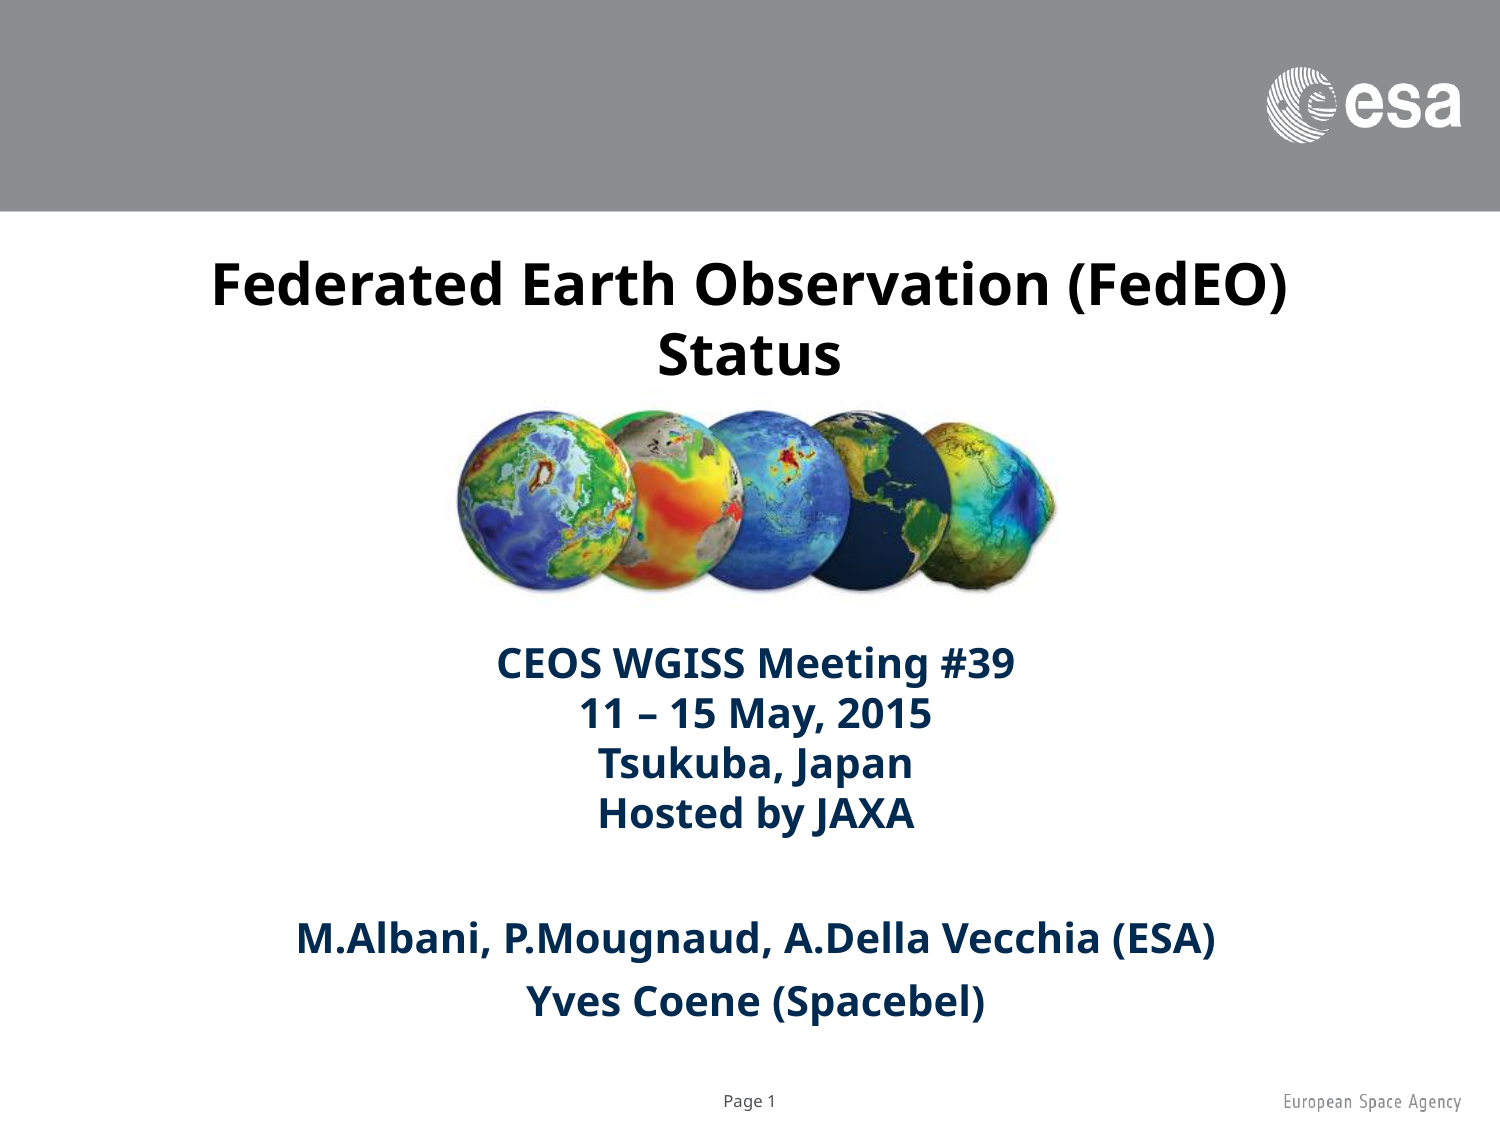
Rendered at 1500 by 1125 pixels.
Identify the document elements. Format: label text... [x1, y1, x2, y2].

picture [0, 0, 1500, 214]
picture [0, 1086, 1500, 1125]
title Federated Earth Observation (FedEO) Status [112, 196, 1388, 438]
picture [447, 389, 1070, 610]
text_box CEOS WGISS Meeting #39 11 – 15 May, 2015 Tsukuba, Japan Hosted by JAXA M.Albani, P.Mougnaud, A.Della Vecchia (ESA) Yves Coene (Spacebel) [88, 624, 1424, 1024]
